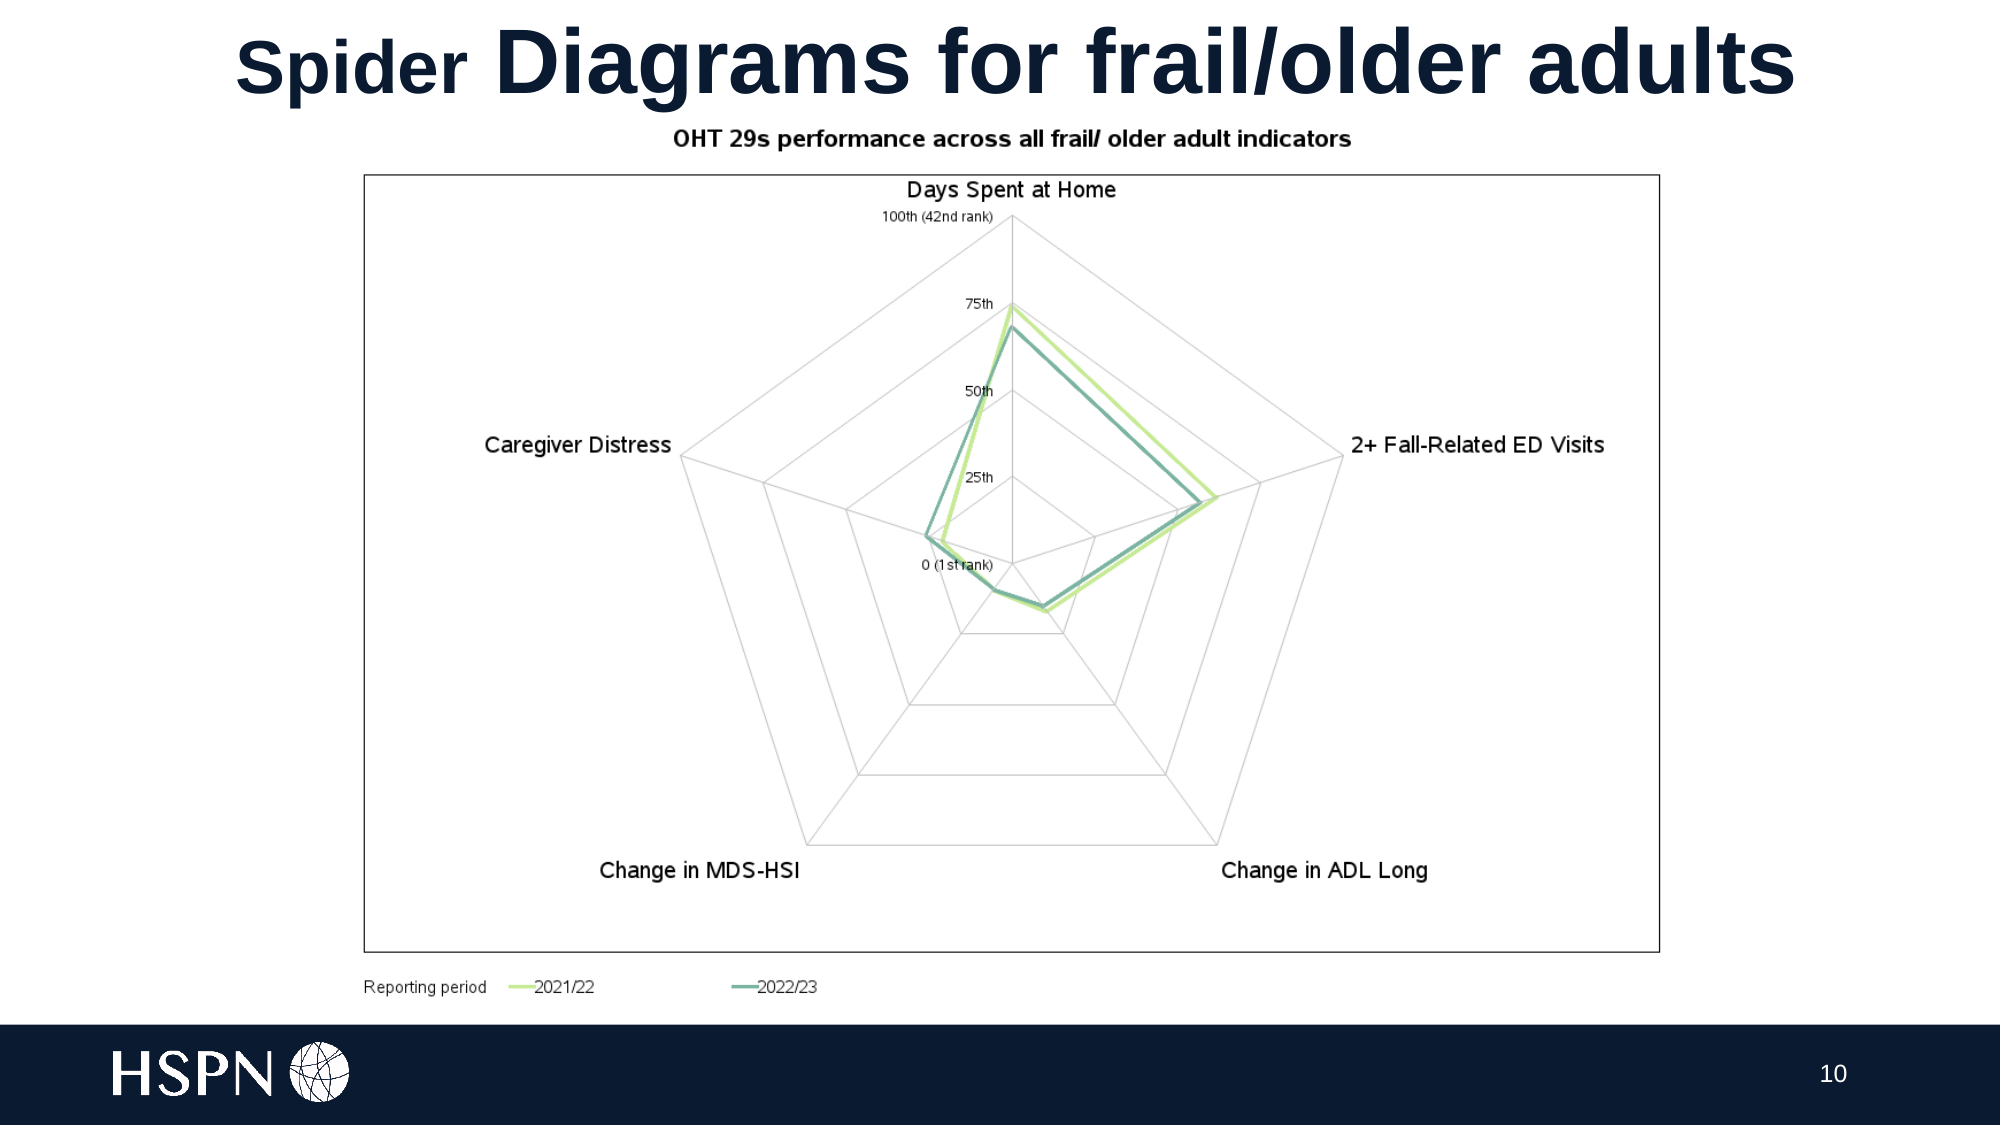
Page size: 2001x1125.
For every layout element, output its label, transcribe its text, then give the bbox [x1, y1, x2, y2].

picture [350, 125, 1674, 1008]
text_box Spider Diagrams for frail/older adults [43, 7, 1993, 126]
picture [113, 1042, 349, 1102]
slide_number 10 [1412, 1042, 1863, 1103]
